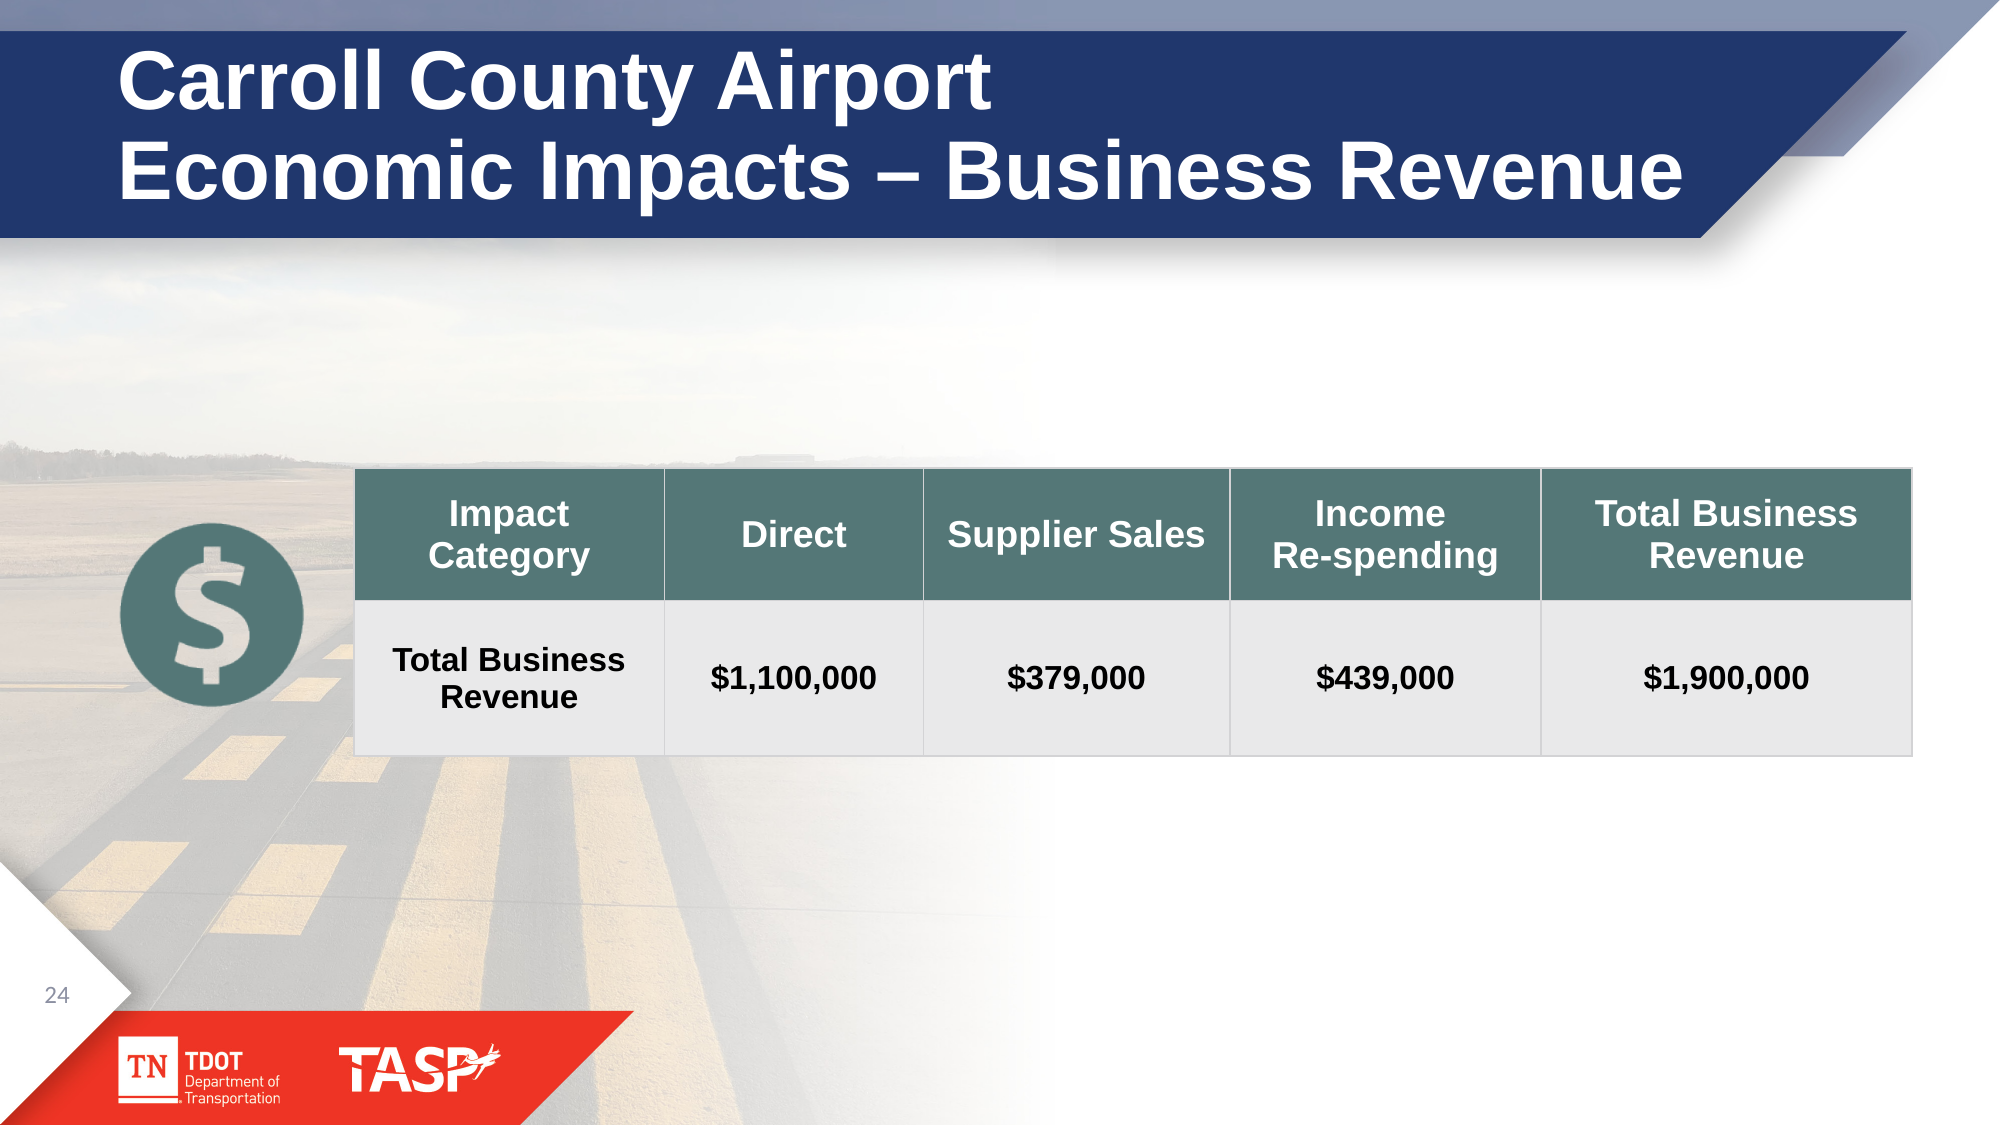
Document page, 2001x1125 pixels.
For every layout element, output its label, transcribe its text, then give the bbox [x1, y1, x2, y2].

table_cell $439,000 [1231, 601, 1540, 755]
title Carroll County Airport Economic Impacts – Business Revenue [102, 32, 2000, 223]
table_header Direct [665, 469, 923, 600]
table_header Supplier Sales [924, 469, 1229, 600]
table_cell $1,900,000 [1542, 601, 1911, 755]
picture [0, 0, 2001, 1125]
slide_number 24 [0, 963, 85, 1024]
table_header Total Business Revenue [1542, 469, 1911, 600]
table_header Impact Category [355, 469, 664, 600]
table_header Income Re-spending [1231, 469, 1540, 600]
table_cell $379,000 [924, 601, 1229, 755]
table_cell Total Business Revenue [355, 601, 664, 755]
table_cell $1,100,000 [665, 601, 923, 755]
